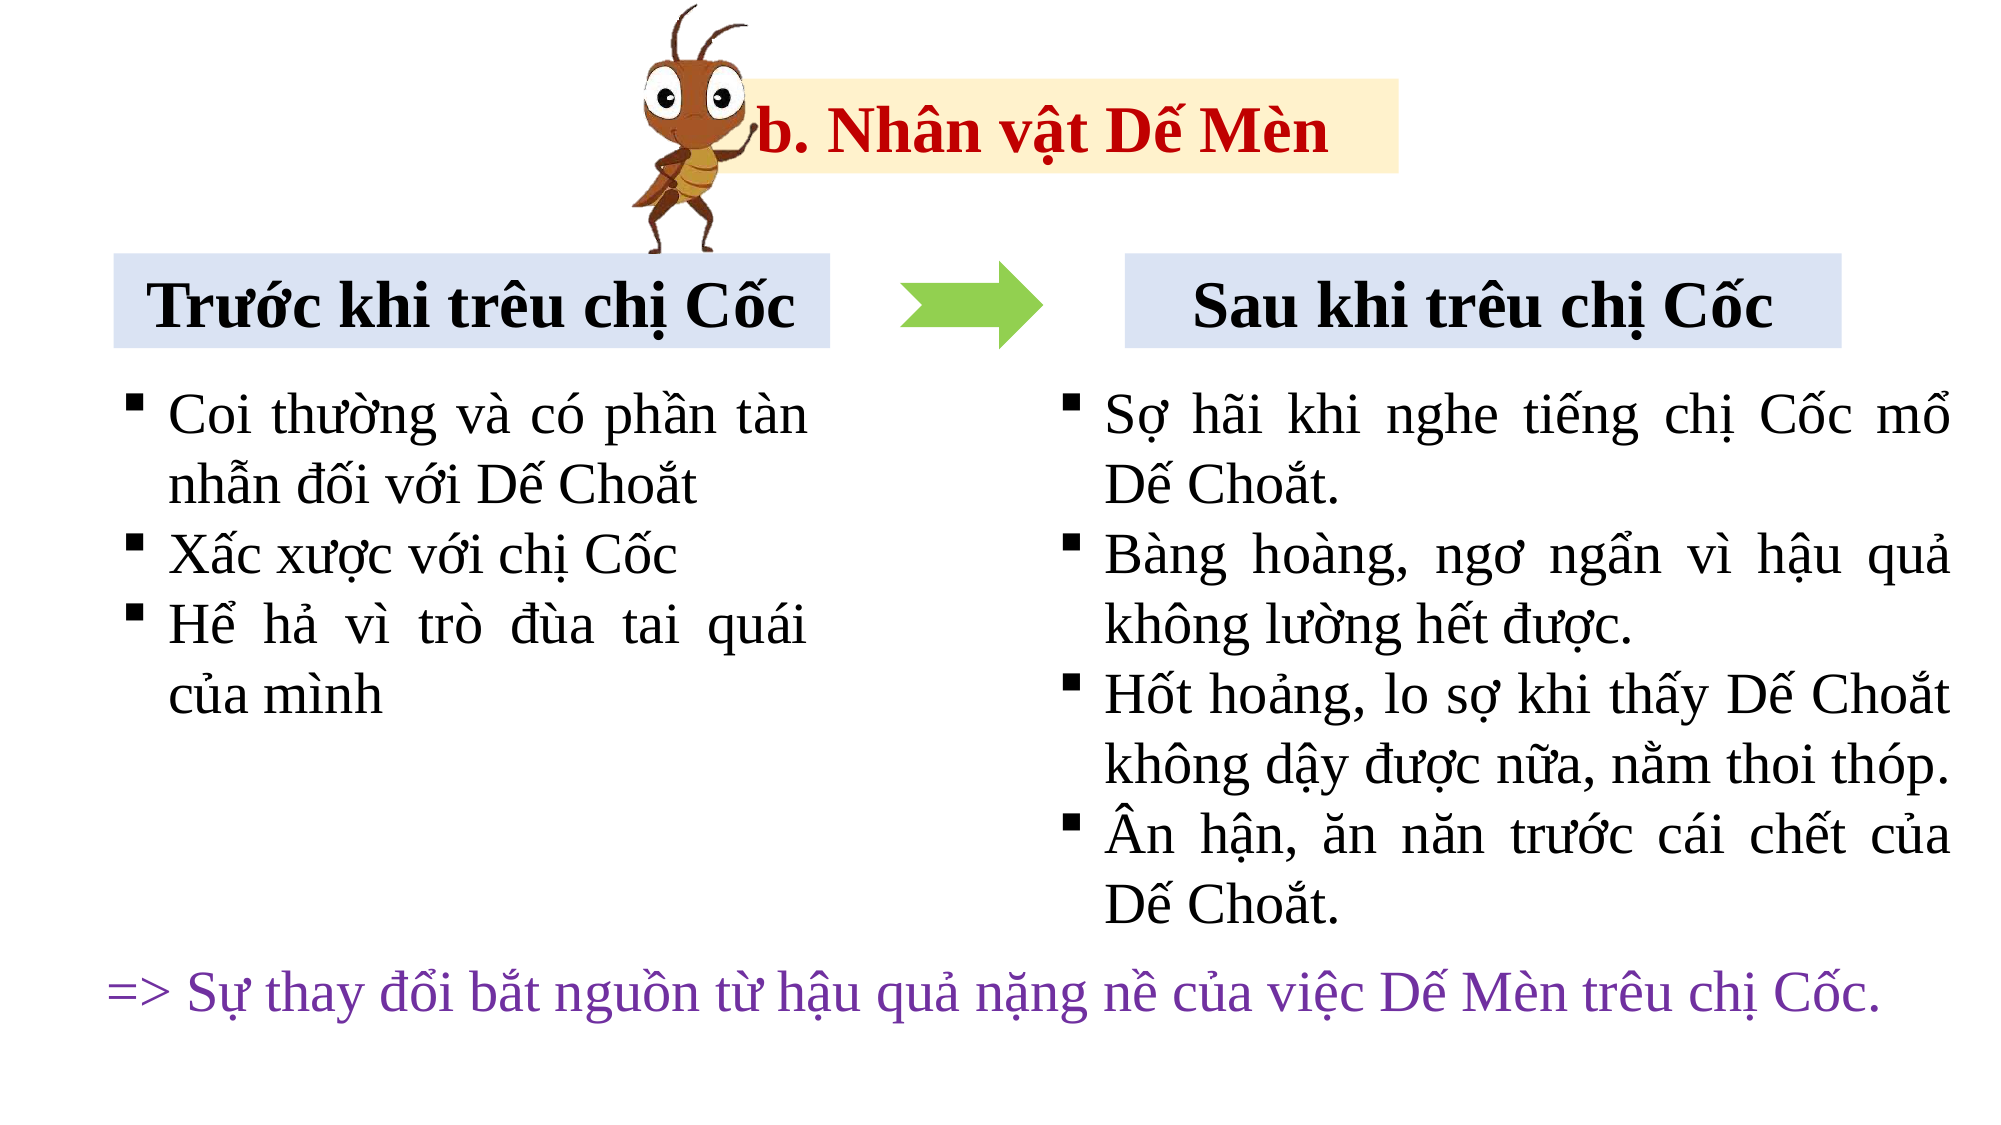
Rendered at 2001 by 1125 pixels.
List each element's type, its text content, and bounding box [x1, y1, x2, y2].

text_box Sợ hãi khi nghe tiếng chị Cốc mổ Dế Choắt. Bàng hoàng, ngơ ngẩn vì hậu quả không lường hết được. Hốt hoảng, lo sợ khi thấy Dế Choắt không dậy được nữa, nằm thoi thóp. Ân hận, ăn năn trước cái chết của Dế Choắt. [1043, 367, 1967, 943]
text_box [601, 0, 1399, 254]
text_box [897, 258, 1045, 352]
text_box Coi thường và có phần tàn nhẫn đối với Dế Choắt Xấc xược với chị Cốc Hể hả vì trò đùa tai quái của mình [106, 367, 824, 733]
text_box Trước khi trêu chị Cốc [113, 253, 831, 349]
text_box => Sự thay đổi bắt nguồn từ hậu quả nặng nề của việc Dế Mèn trêu chị Cốc. [91, 946, 1967, 1031]
text_box Sau khi trêu chị Cốc [1124, 253, 1842, 349]
